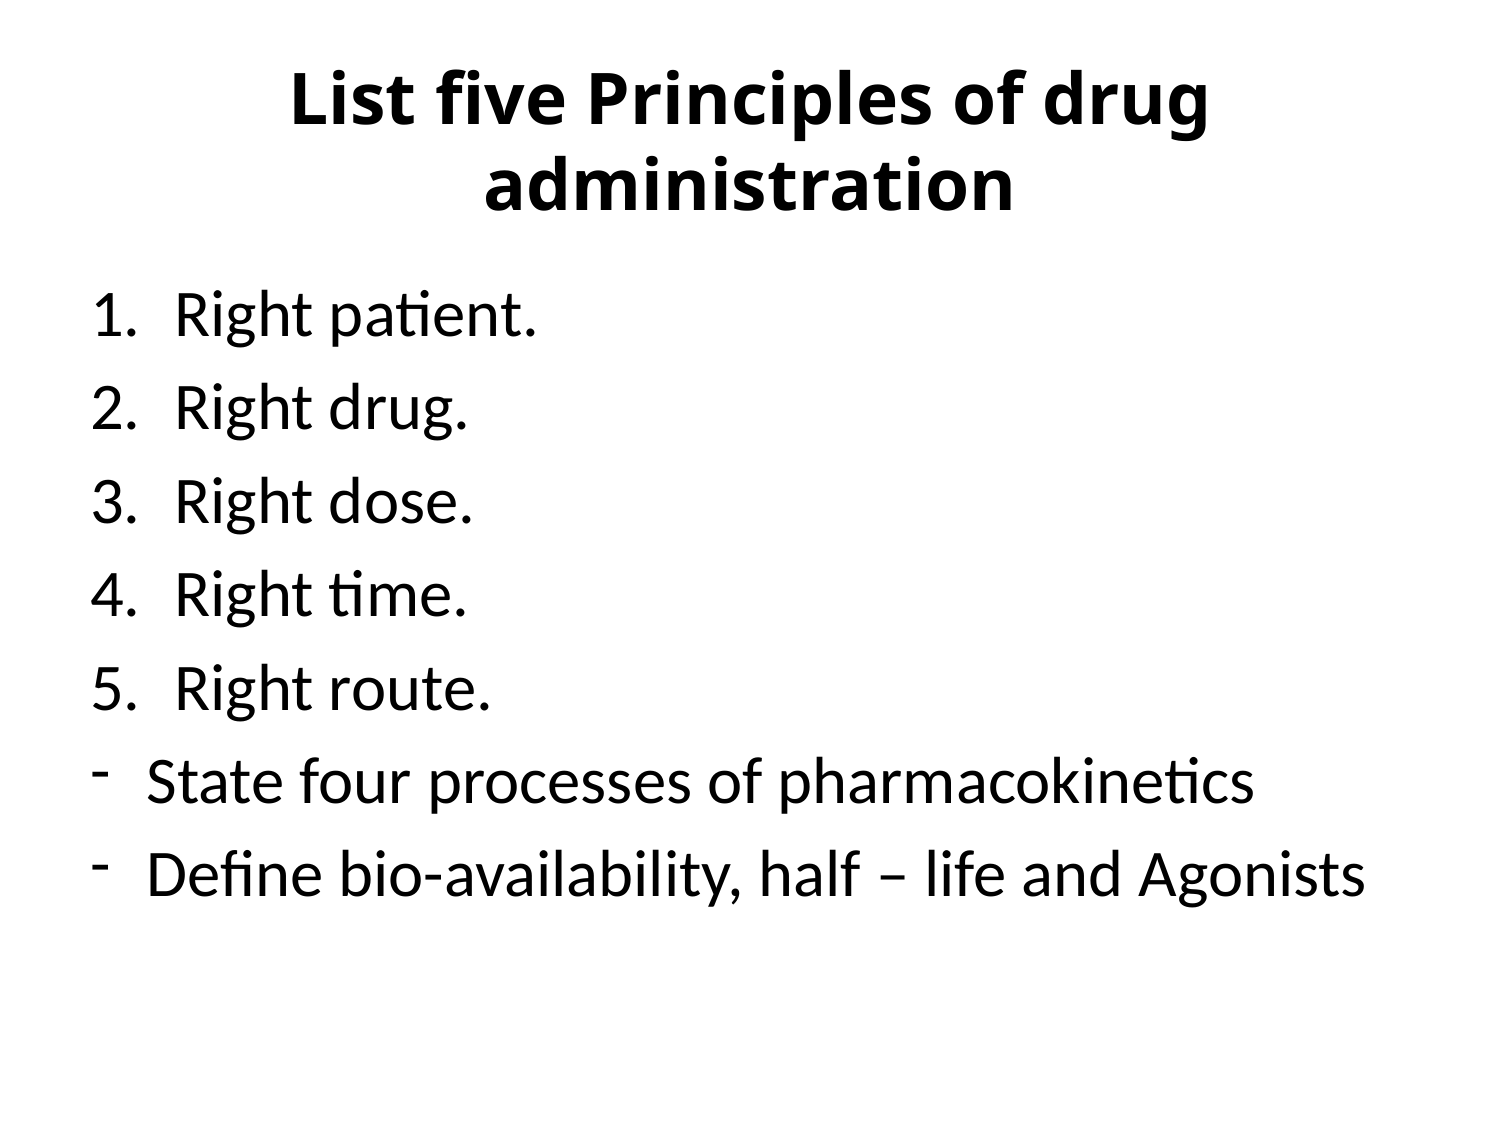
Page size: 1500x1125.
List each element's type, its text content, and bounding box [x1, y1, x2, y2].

list Right patient. Right drug. Right dose. Right time. Right route. State four processes of pharmacokinetics Define bio-availability, half – life and Agonists [75, 262, 1425, 1005]
title List five Principles of drug administration [75, 45, 1425, 233]
